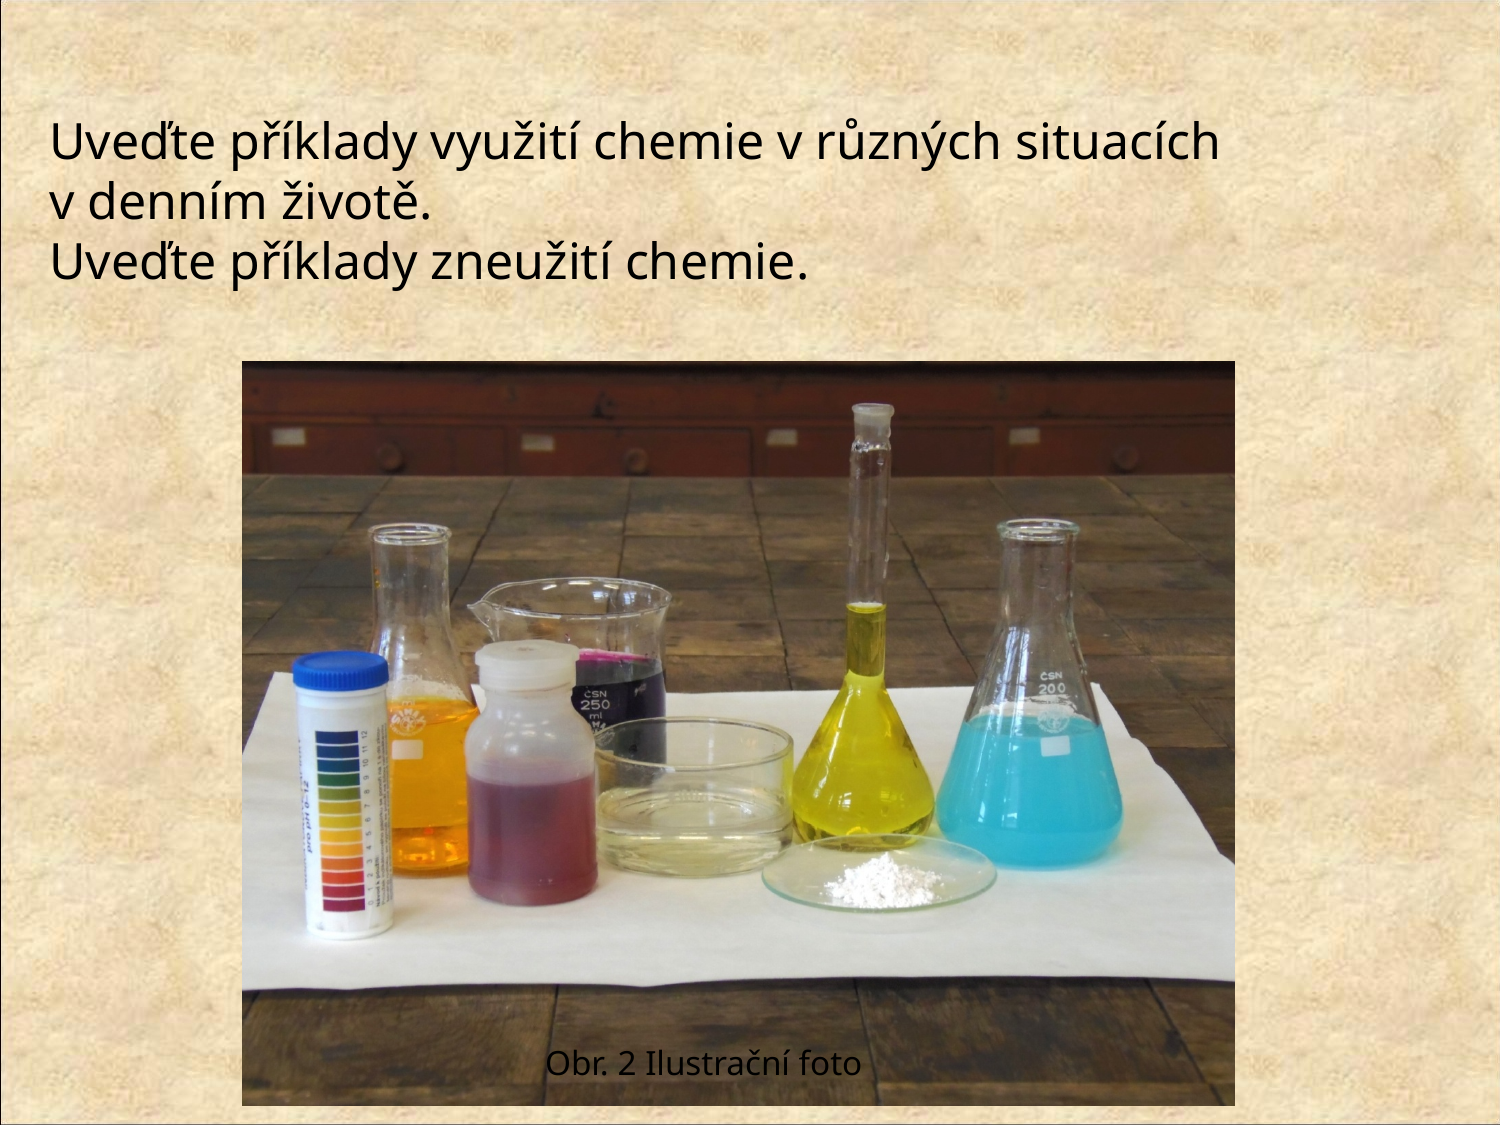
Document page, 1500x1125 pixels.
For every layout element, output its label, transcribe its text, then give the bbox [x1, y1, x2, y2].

picture [0, 0, 1500, 1125]
text_box Uveďte příklady využití chemie v různých situacích v denním životě. Uveďte příklady zneužití chemie. [34, 101, 1471, 297]
